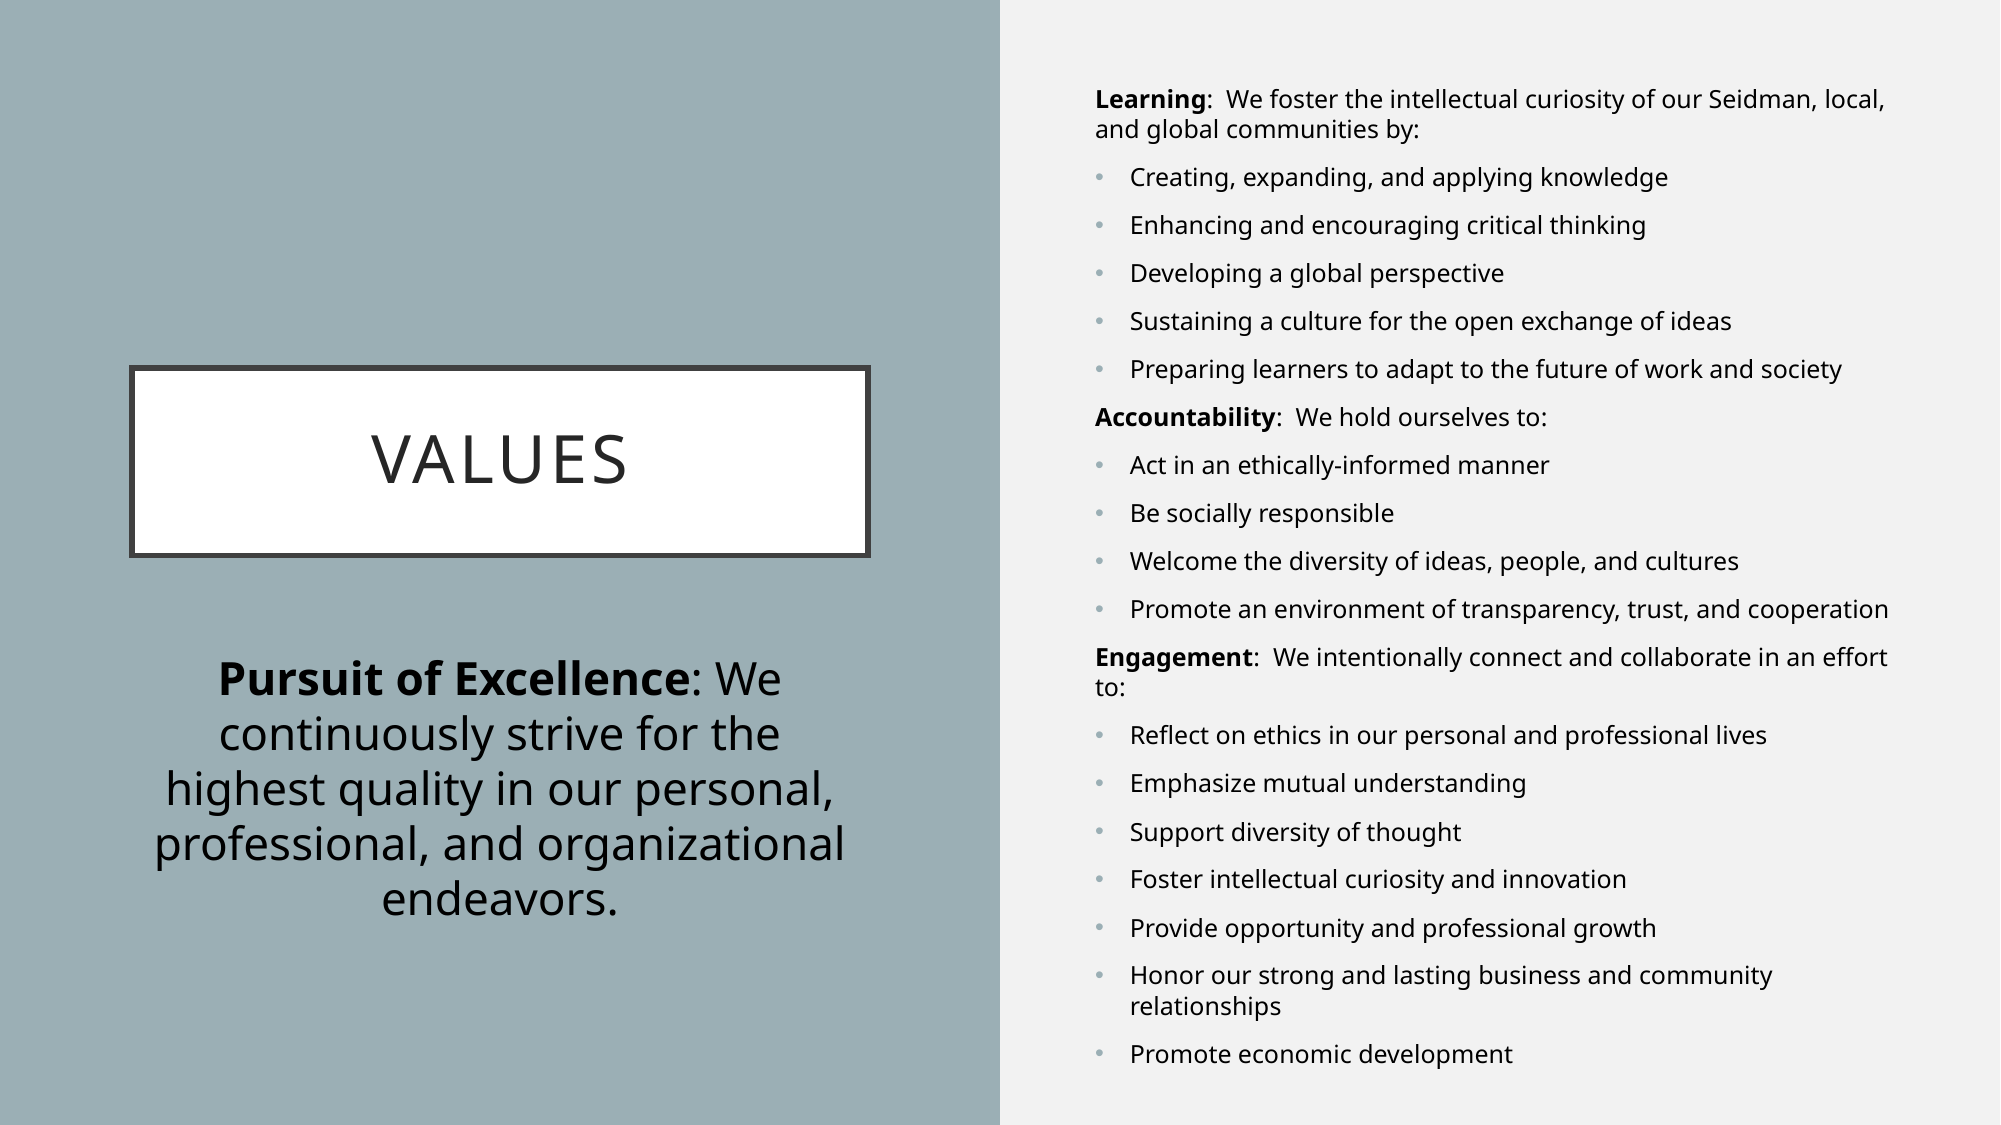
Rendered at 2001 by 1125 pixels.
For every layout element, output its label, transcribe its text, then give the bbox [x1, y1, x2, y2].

list Learning: We foster the intellectual curiosity of our Seidman, local, and global communities by: Creating, expanding, and applying knowledge Enhancing and encouraging critical thinking Developing a global perspective Sustaining a culture for the open exchange of ideas Preparing learners to adapt to the future of work and society Accountability: We hold ourselves to: Act in an ethically-informed manner Be socially responsible Welcome the diversity of ideas, people, and cultures Promote an environment of transparency, trust, and cooperation Engagement: We intentionally connect and collaborate in an effort to: Reflect on ethics in our personal and professional lives Emphasize mutual understanding Support diversity of thought Foster intellectual curiosity and innovation Provide opportunity and professional growth Honor our strong and lasting business and community relationships Promote economic development [1080, 76, 1924, 1080]
title Values [129, 365, 871, 558]
list Pursuit of Excellence: We continuously strive for the highest quality in our personal, professional, and organizational endeavors. [131, 642, 868, 896]
